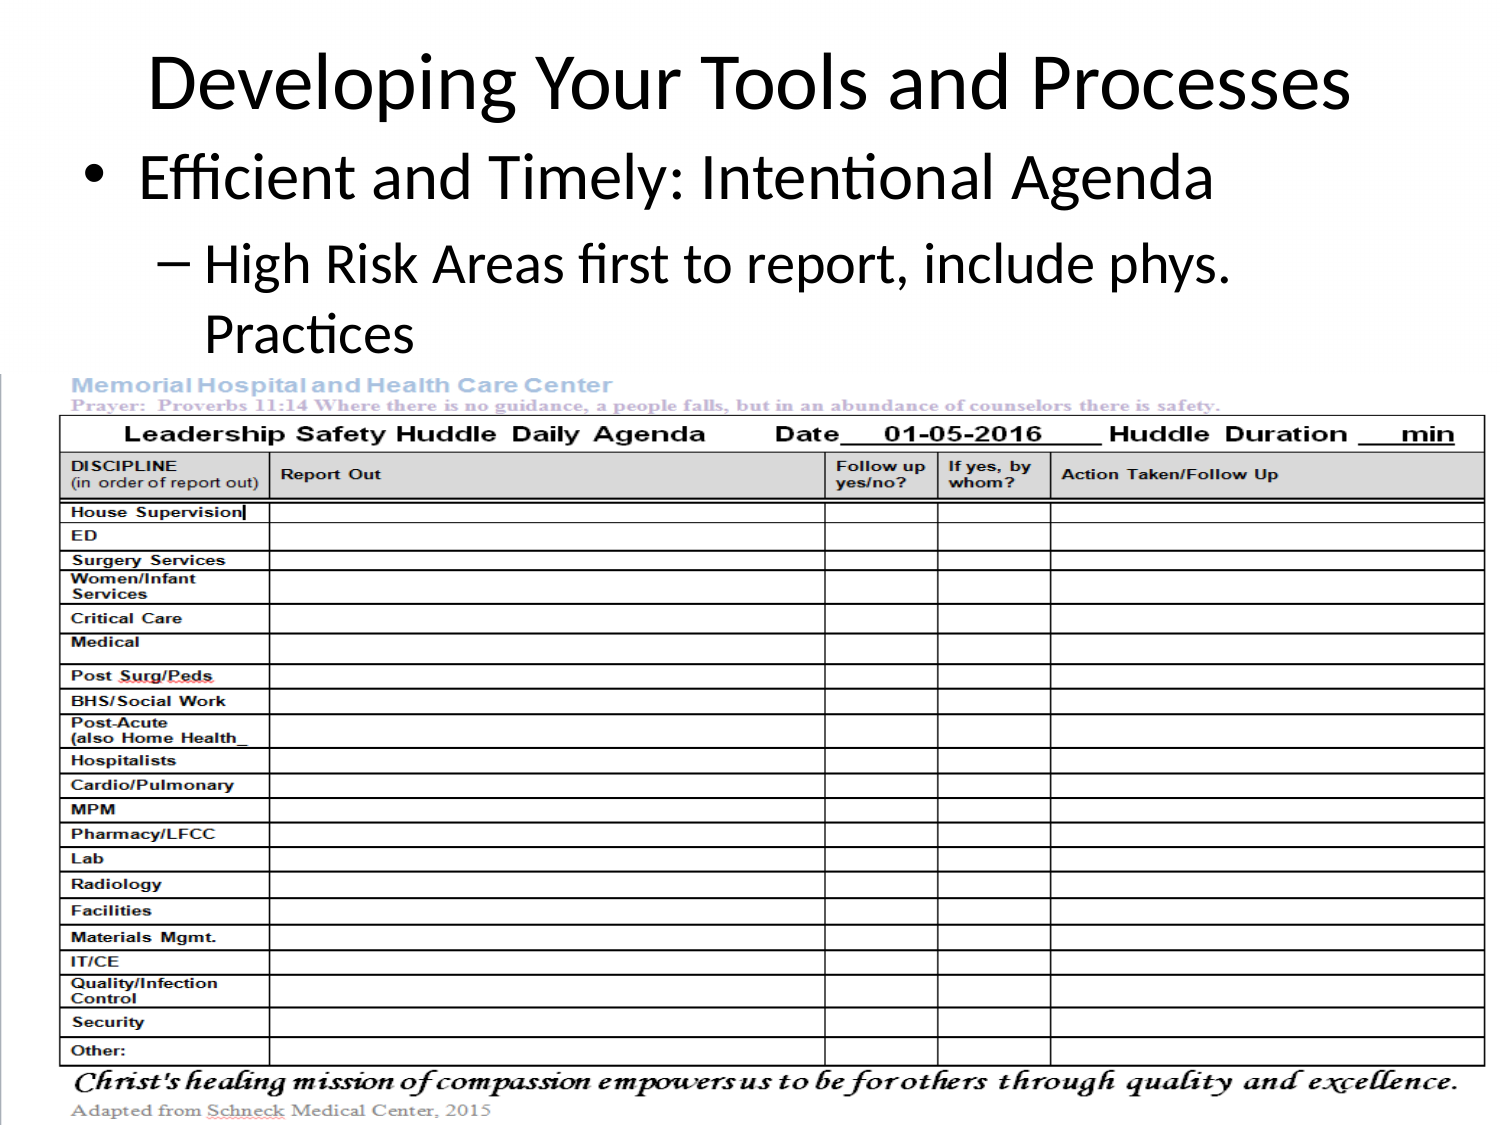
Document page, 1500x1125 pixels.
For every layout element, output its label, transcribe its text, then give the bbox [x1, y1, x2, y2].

list Efficient and Timely: Intentional Agenda High Risk Areas first to report, include phys. Practices [74, 124, 1426, 372]
picture [0, 0, 1500, 1125]
title Developing Your Tools and Processes [74, 3, 1426, 124]
